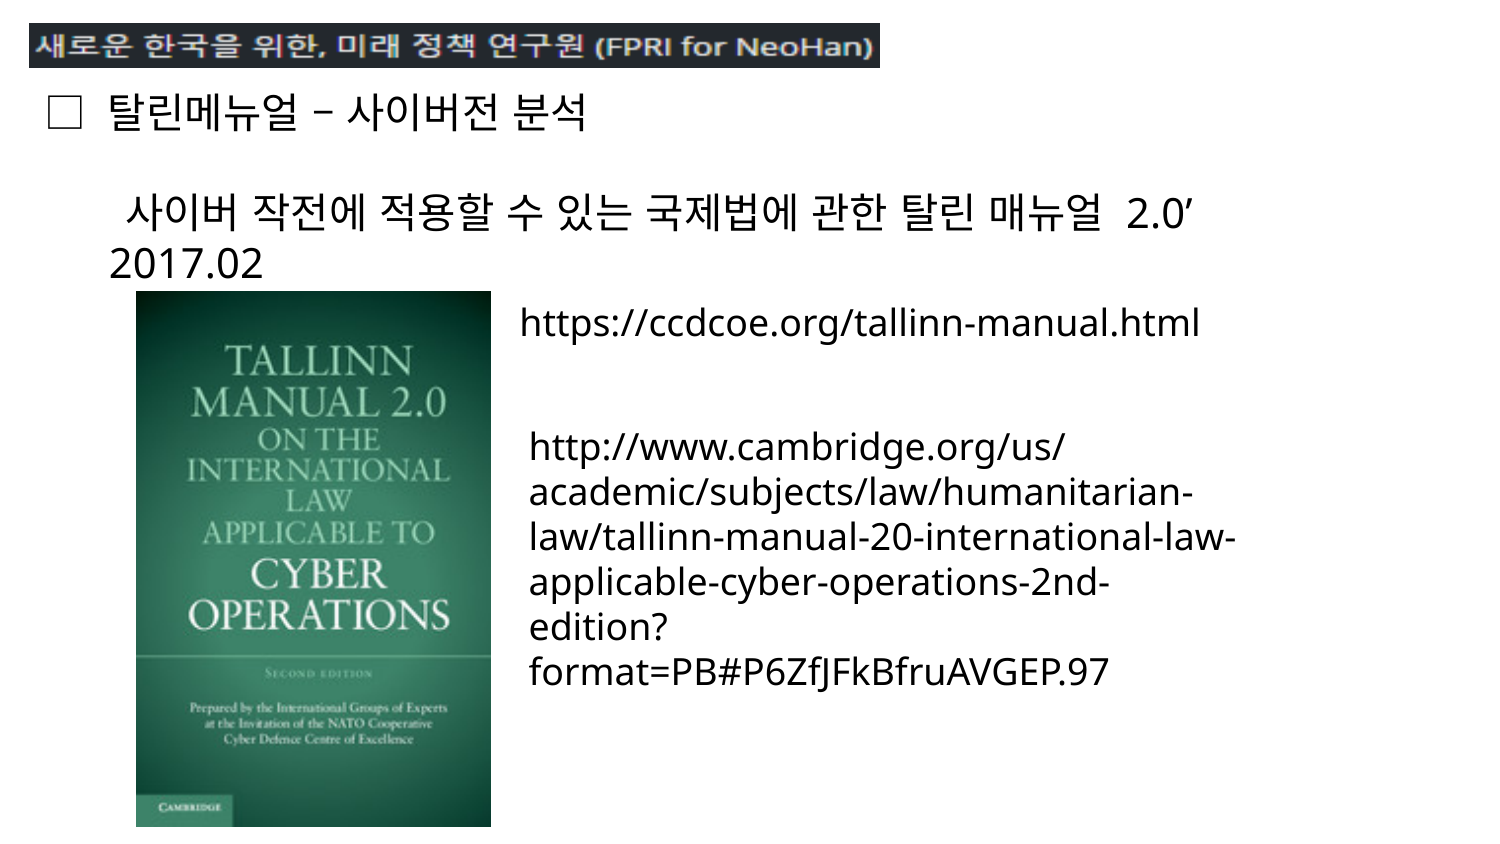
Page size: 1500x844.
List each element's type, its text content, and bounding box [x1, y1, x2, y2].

picture [135, 291, 491, 827]
picture [29, 23, 880, 68]
text_box http://www.cambridge.org/us/academic/subjects/law/humanitarian-law/tallinn-manual-20-international-law-applicable-cyber-operations-2nd-edition?format=PB#P6ZfJFkBfruAVGEP.97 [513, 415, 1264, 701]
text_box □ 탈린메뉴얼 – 사이버전 분석 사이버 작전에 적용할 수 있는 국제법에 관한 탈린 매뉴얼 2.0’ 2017.02 [29, 79, 1453, 142]
text_box https://ccdcoe.org/tallinn-manual.html [504, 291, 1217, 352]
